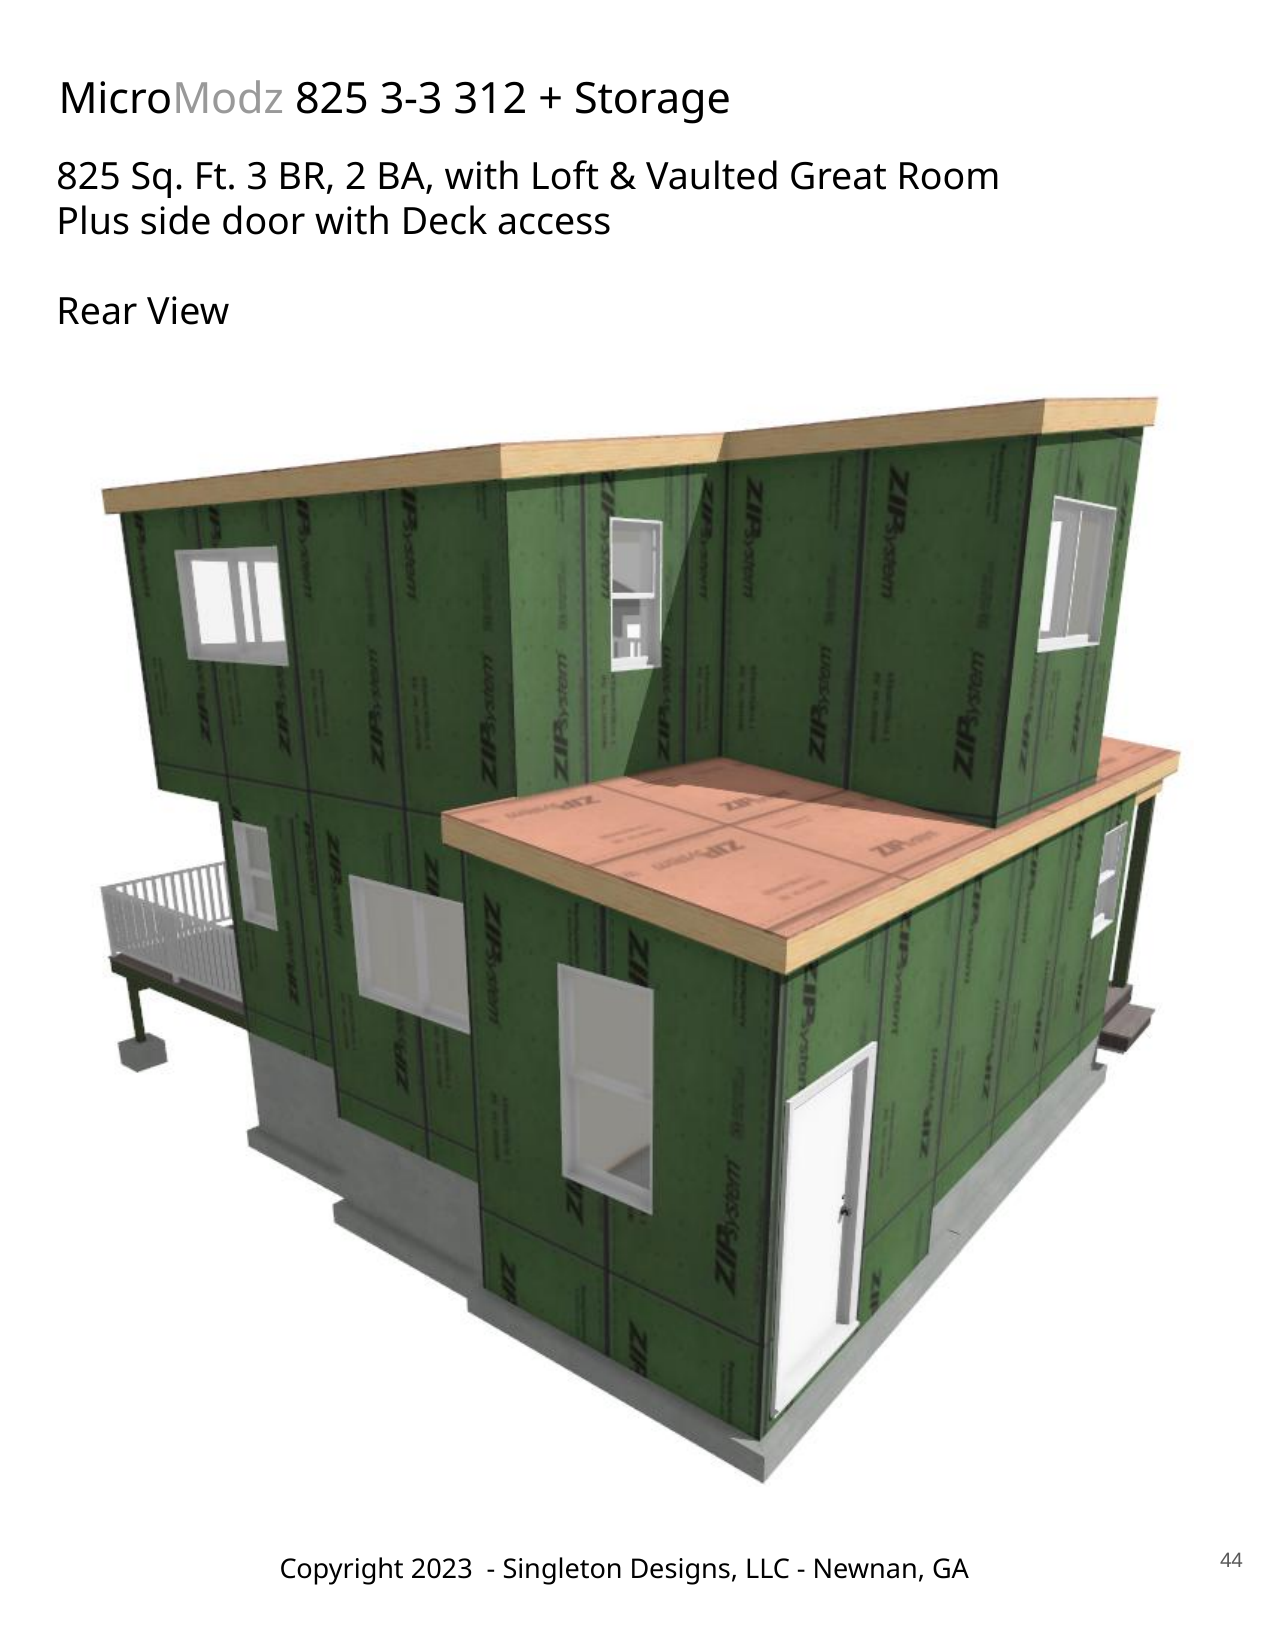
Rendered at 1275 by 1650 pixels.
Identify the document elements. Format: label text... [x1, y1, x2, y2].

picture [79, 384, 1194, 1488]
text_box 825 Sq. Ft. 3 BR, 2 BA, with Loft & Vaulted Great Room Plus side door with Deck access Rear View [41, 136, 1232, 360]
text_box Copyright 2023 - Singleton Designs, LLC - Newnan, GA [66, 1511, 1181, 1600]
slide_number ‹#› [1181, 1495, 1258, 1623]
title MicroModz 825 3-3 312 + Storage [43, 55, 1232, 136]
